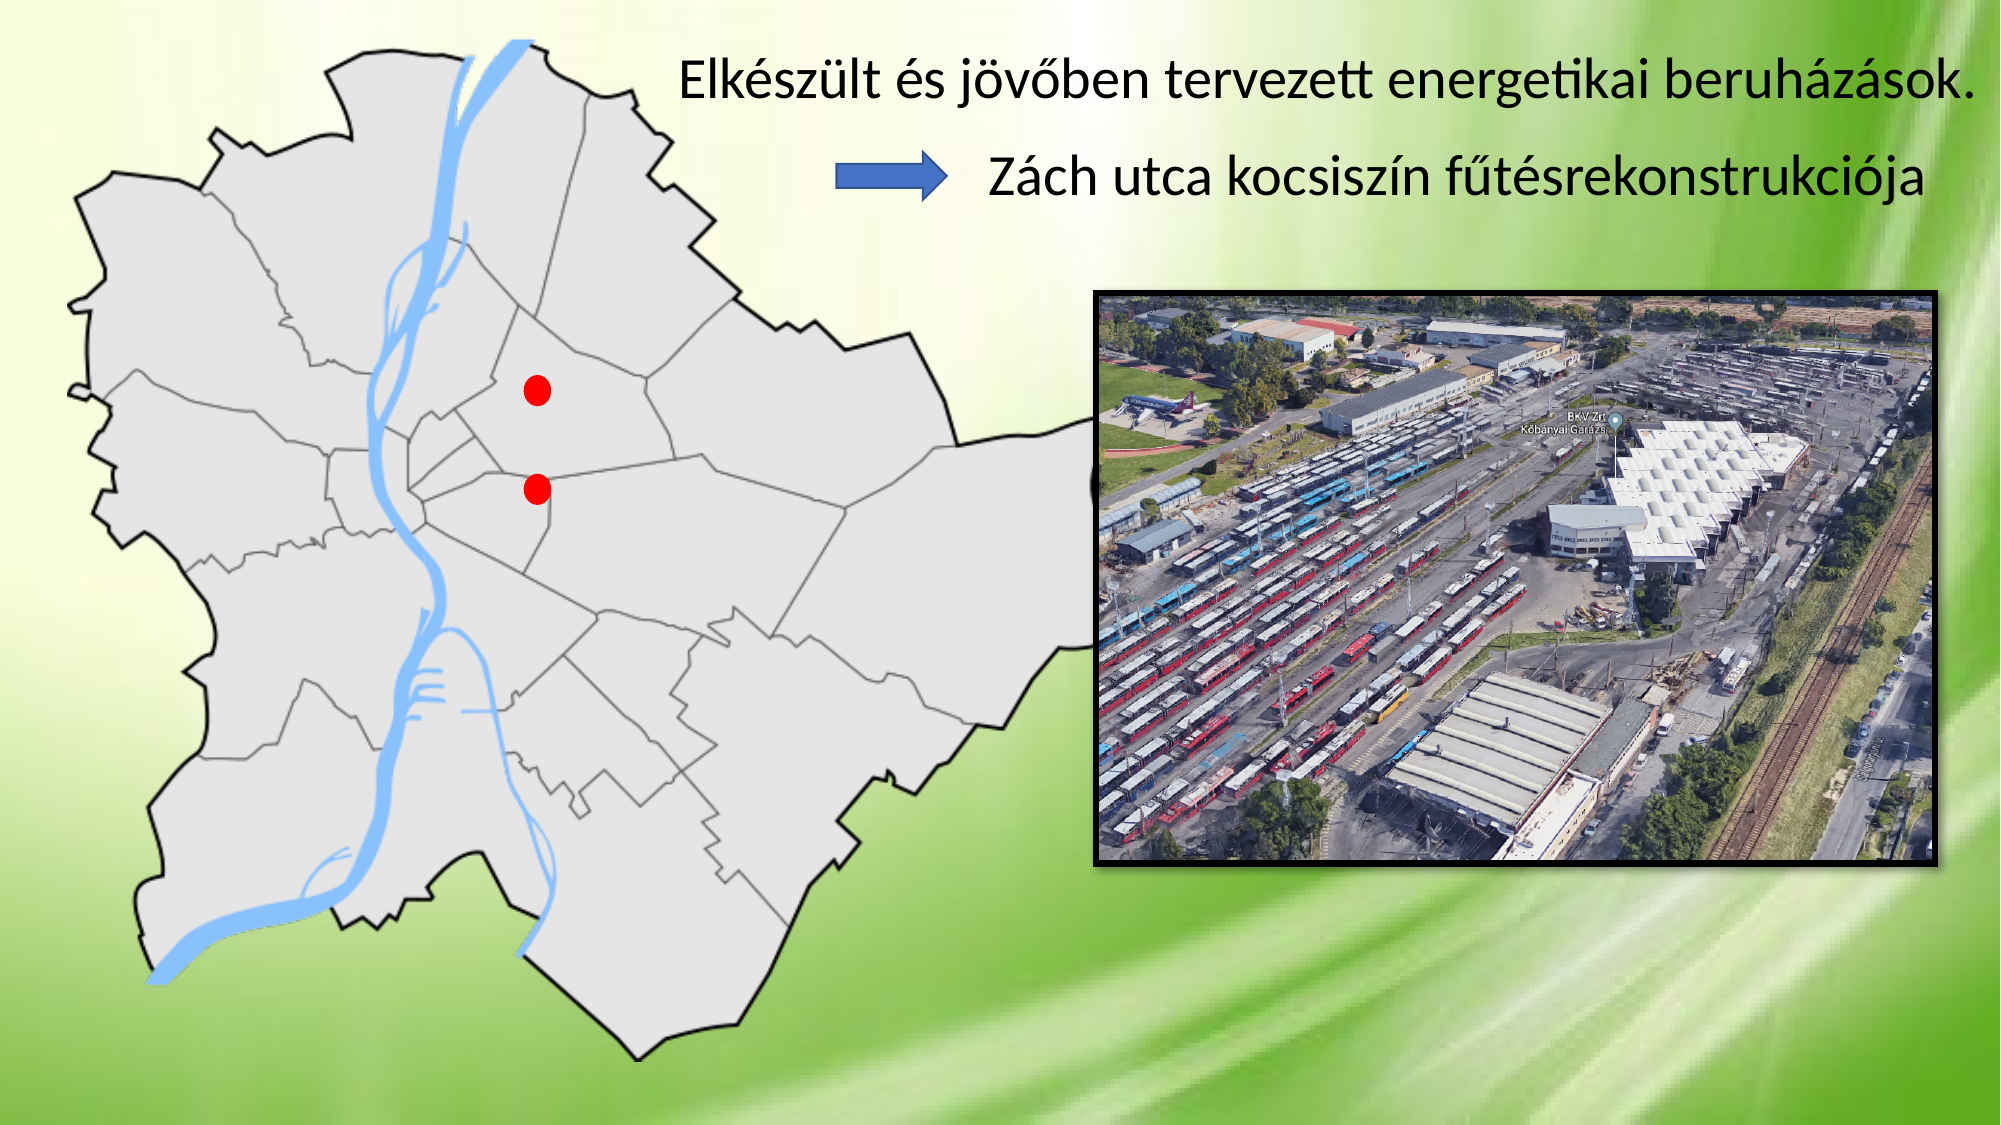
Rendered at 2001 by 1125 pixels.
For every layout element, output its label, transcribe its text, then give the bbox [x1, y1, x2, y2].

picture [0, 0, 2001, 1125]
subtitle Elkészült és jövőben tervezett energetikai beruházások. [1152, 40, 2000, 137]
text_box Zách utca kocsiszín fűtésrekonstrukciója [1152, 137, 2000, 265]
